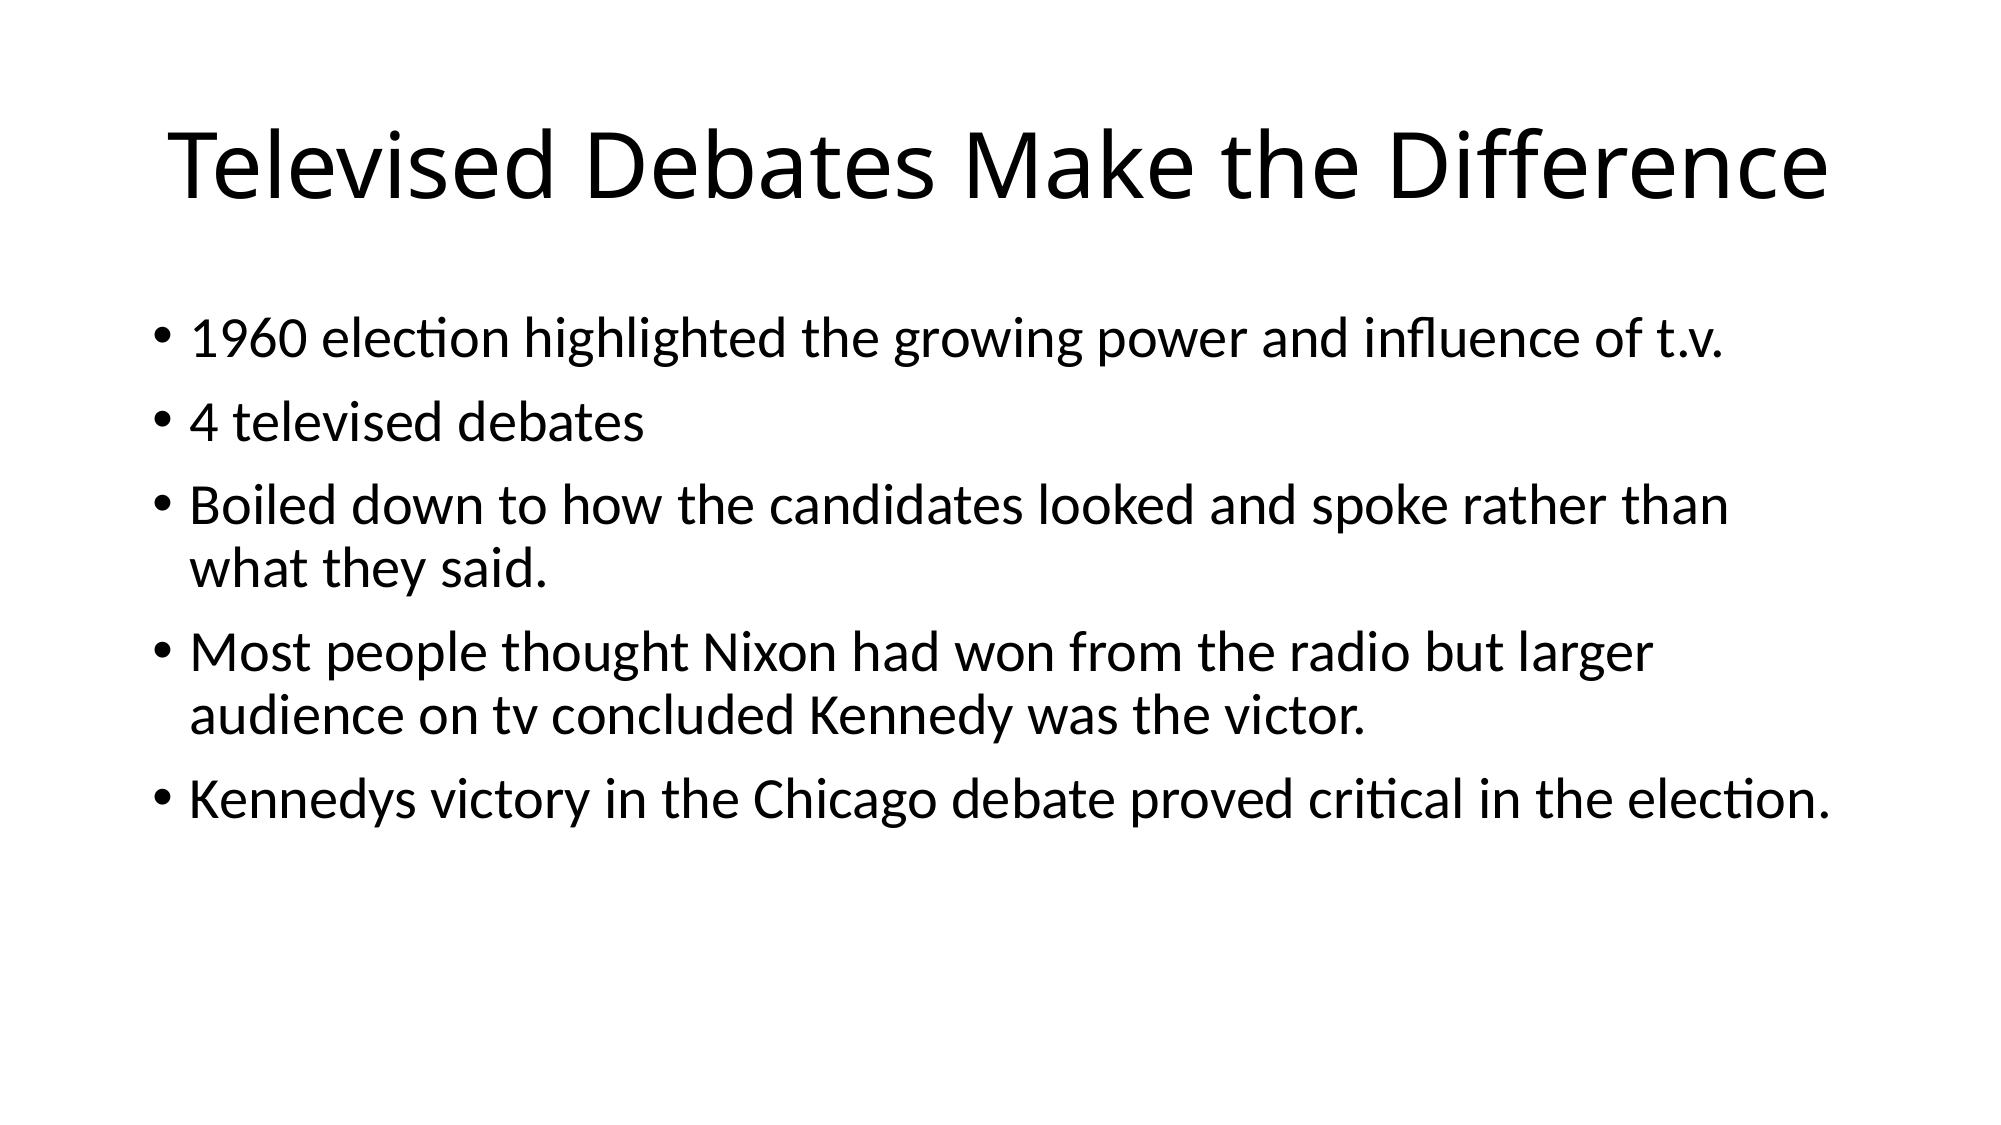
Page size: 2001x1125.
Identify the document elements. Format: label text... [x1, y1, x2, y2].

list 1960 election highlighted the growing power and influence of t.v. 4 televised debates Boiled down to how the candidates looked and spoke rather than what they said. Most people thought Nixon had won from the radio but larger audience on tv concluded Kennedy was the victor. Kennedys victory in the Chicago debate proved critical in the election. [137, 299, 1863, 1014]
title Televised Debates Make the Difference [137, 59, 1863, 278]
